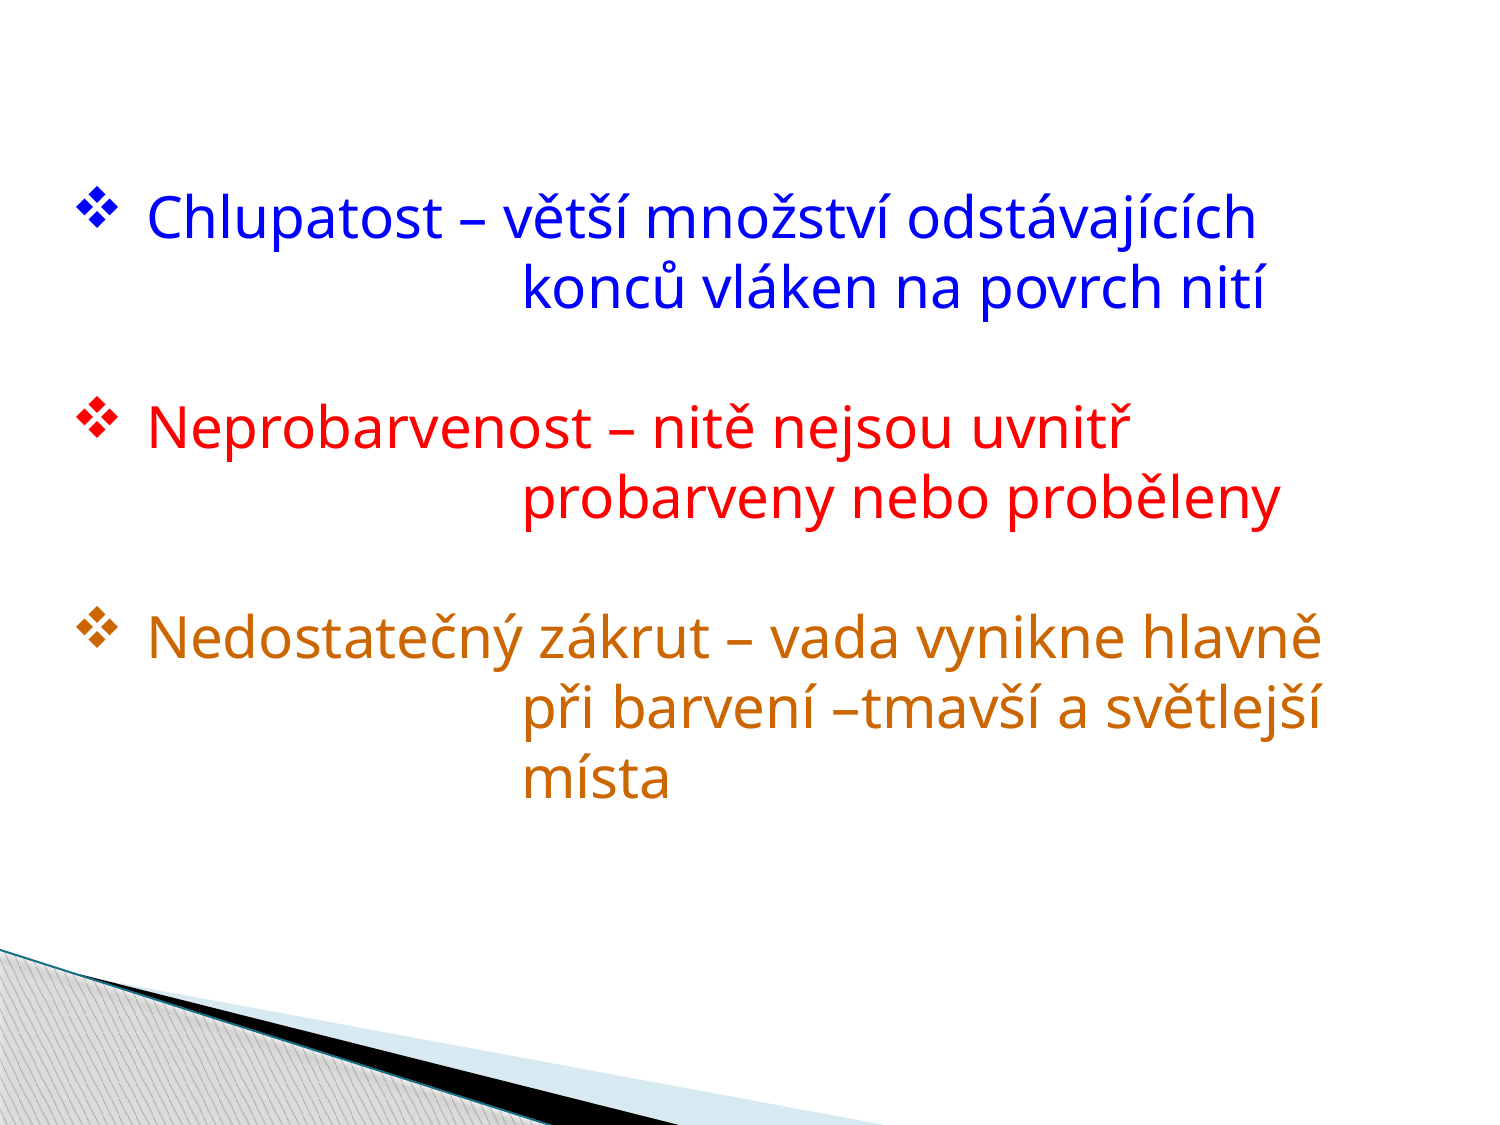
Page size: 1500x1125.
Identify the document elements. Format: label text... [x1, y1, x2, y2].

text_box Chlupatost – větší množství odstávajících konců vláken na povrch nití Neprobarvenost – nitě nejsou uvnitř probarveny nebo proběleny Nedostatečný zákrut – vada vynikne hlavně při barvení –tmavší a světlejší místa [56, 172, 1355, 818]
